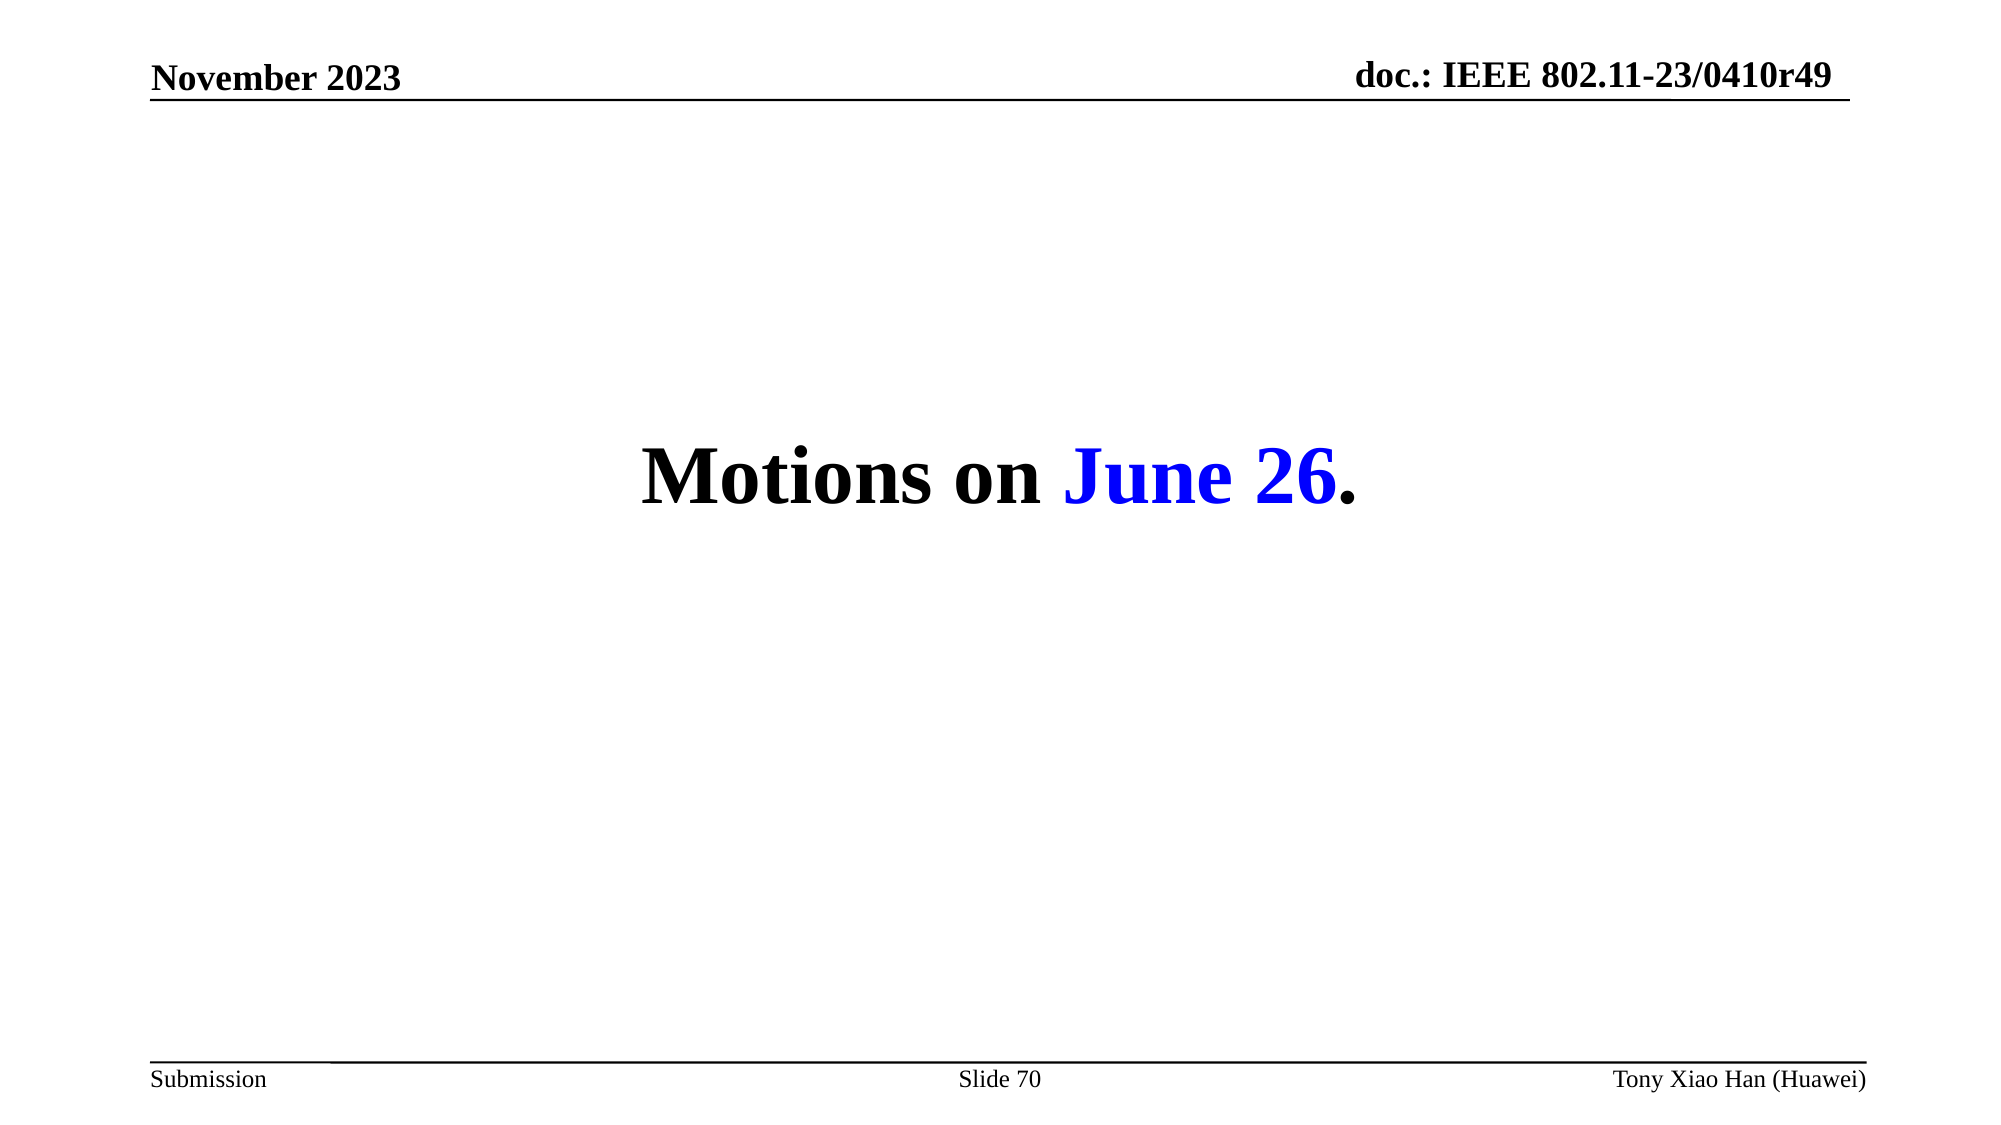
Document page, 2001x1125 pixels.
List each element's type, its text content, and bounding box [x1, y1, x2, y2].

text_box Motions on June 26. [362, 412, 1638, 950]
